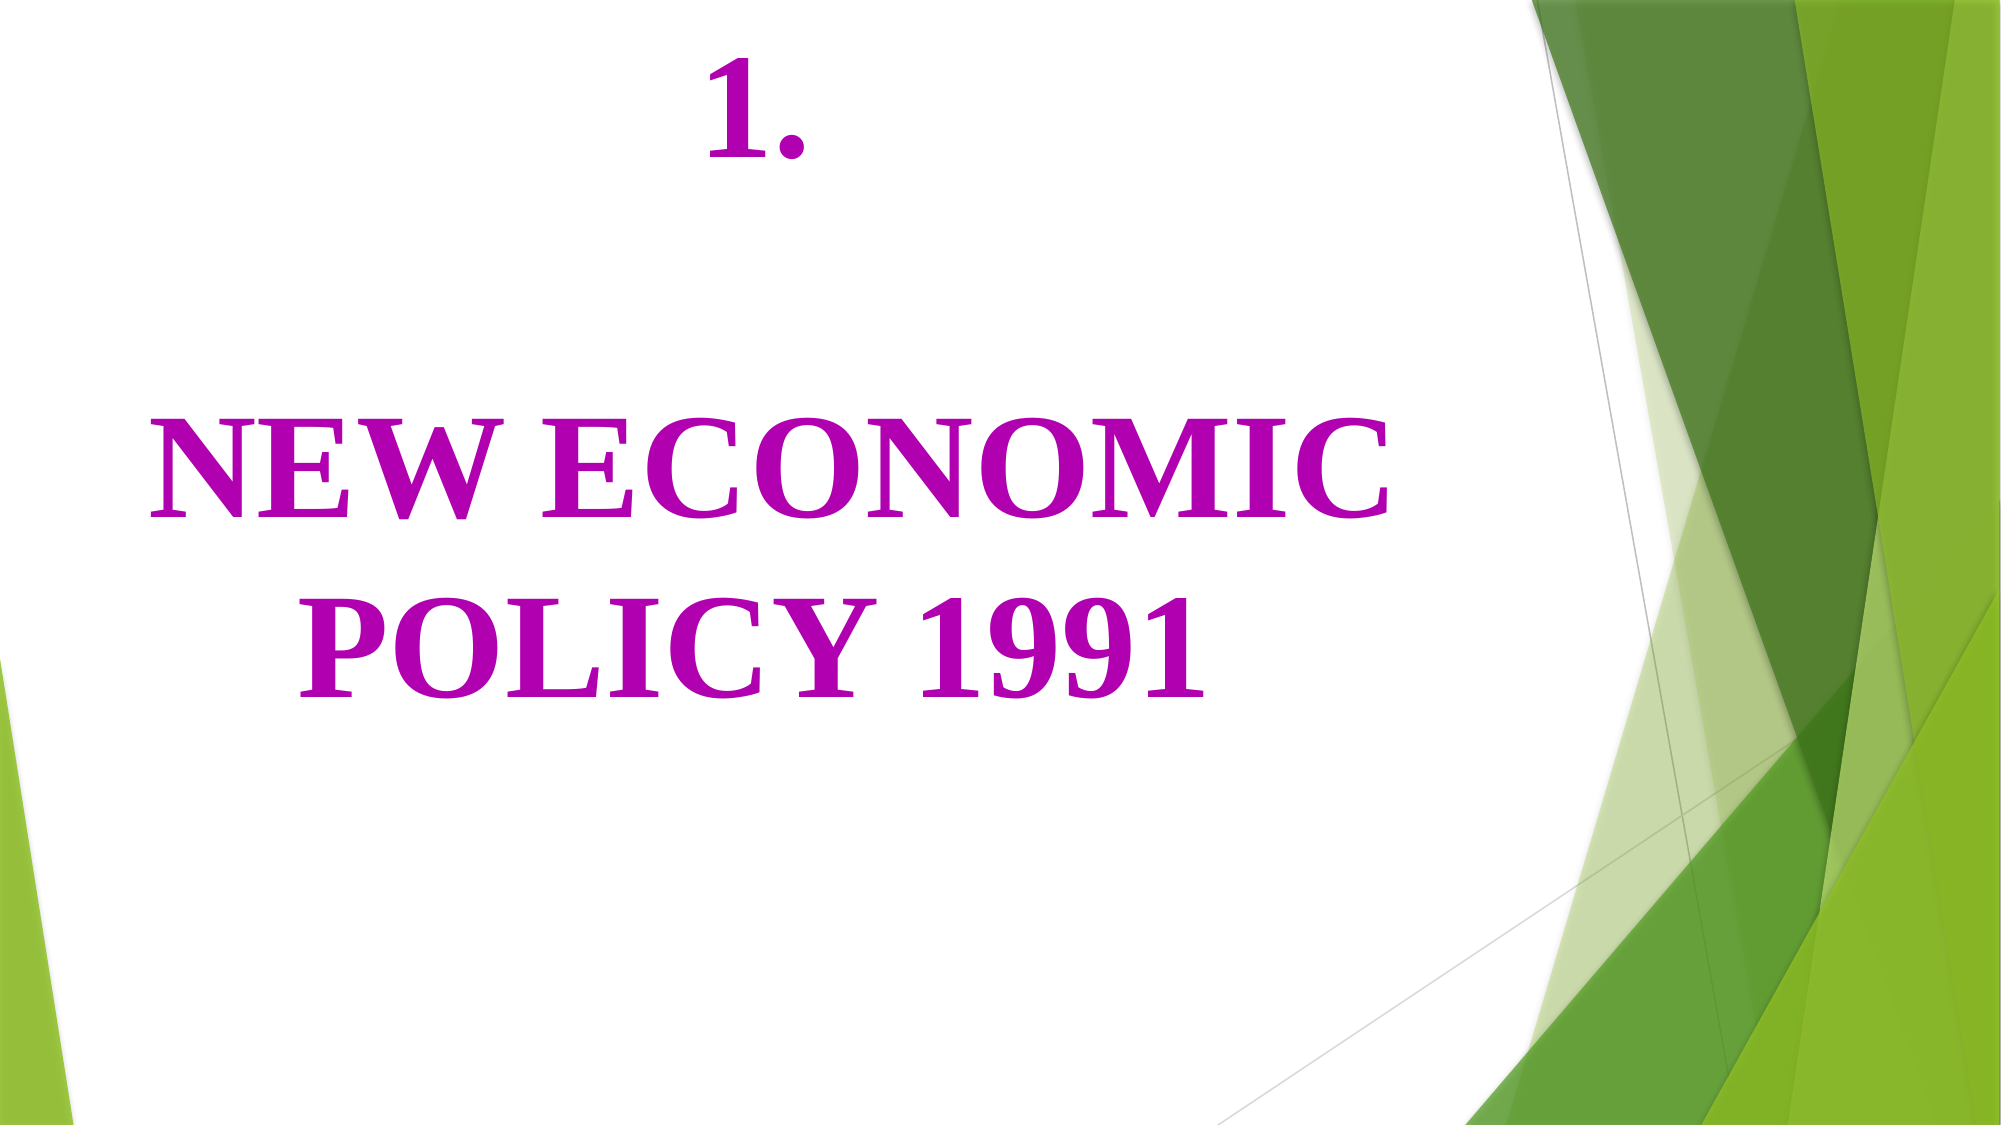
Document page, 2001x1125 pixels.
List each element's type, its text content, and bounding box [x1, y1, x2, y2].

text_box 1. NEW ECONOMIC POLICY 1991 [0, 0, 1510, 735]
